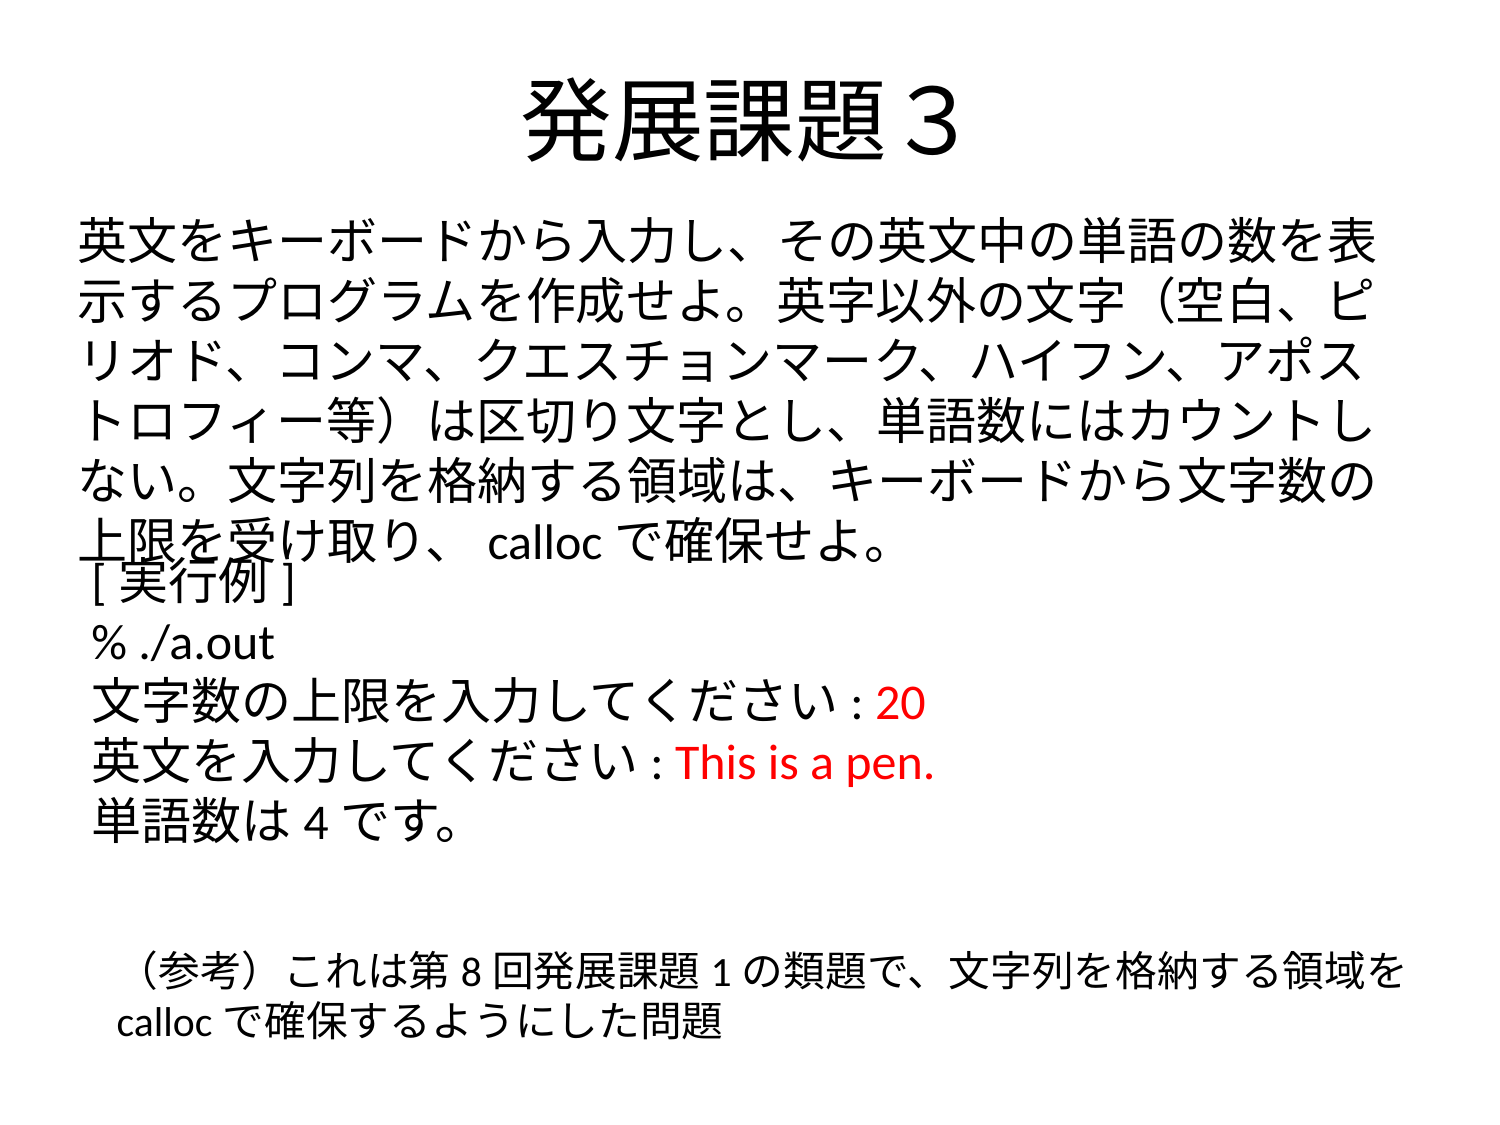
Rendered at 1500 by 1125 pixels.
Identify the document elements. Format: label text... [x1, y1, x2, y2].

title 発展課題３ [75, 32, 1425, 203]
text_box [実行例] % ./a.out 文字数の上限を入力してください: 20 英文を入力してください: This is a pen. 単語数は4です。 [76, 542, 1400, 858]
text_box 英文をキーボードから入力し、その英文中の単語の数を表示するプログラムを作成せよ。英字以外の文字（空白、ピリオド、コンマ、クエスチョンマーク、ハイフン、アポストロフィー等）は区切り文字とし、単語数にはカウントしない。文字列を格納する領域は、キーボードから文字数の上限を受け取り、callocで確保せよ。 [62, 202, 1413, 578]
text_box （参考）これは第8回発展課題1の類題で、文字列を格納する領域をcallocで確保するようにした問題 [101, 937, 1425, 1053]
